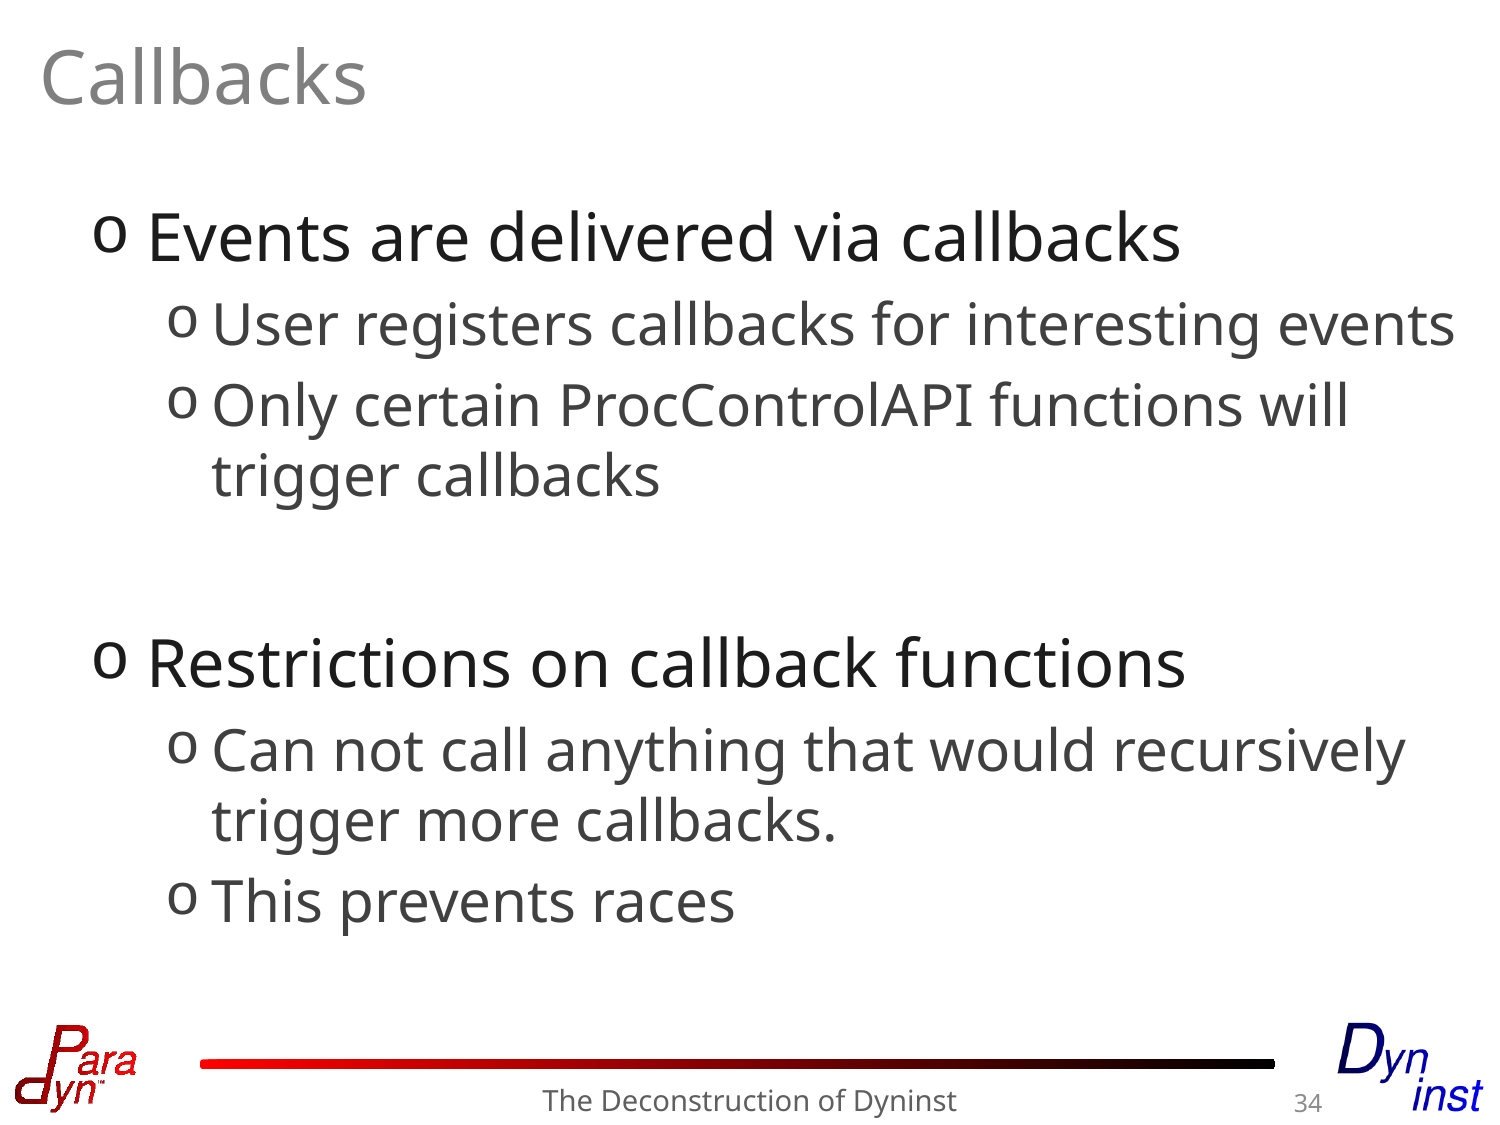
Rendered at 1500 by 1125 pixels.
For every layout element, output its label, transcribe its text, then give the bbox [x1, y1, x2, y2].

footer The Deconstruction of Dyninst [362, 1074, 1138, 1125]
slide_number 34 [1138, 1074, 1338, 1125]
list Events are delivered via callbacks User registers callbacks for interesting events Only certain ProcControlAPI functions will trigger callbacks Restrictions on callback functions Can not call anything that would recursively trigger more callbacks. This prevents races [74, 187, 1476, 931]
picture [12, 1022, 137, 1113]
title Callbacks [24, 12, 1476, 138]
picture [1337, 1022, 1488, 1113]
